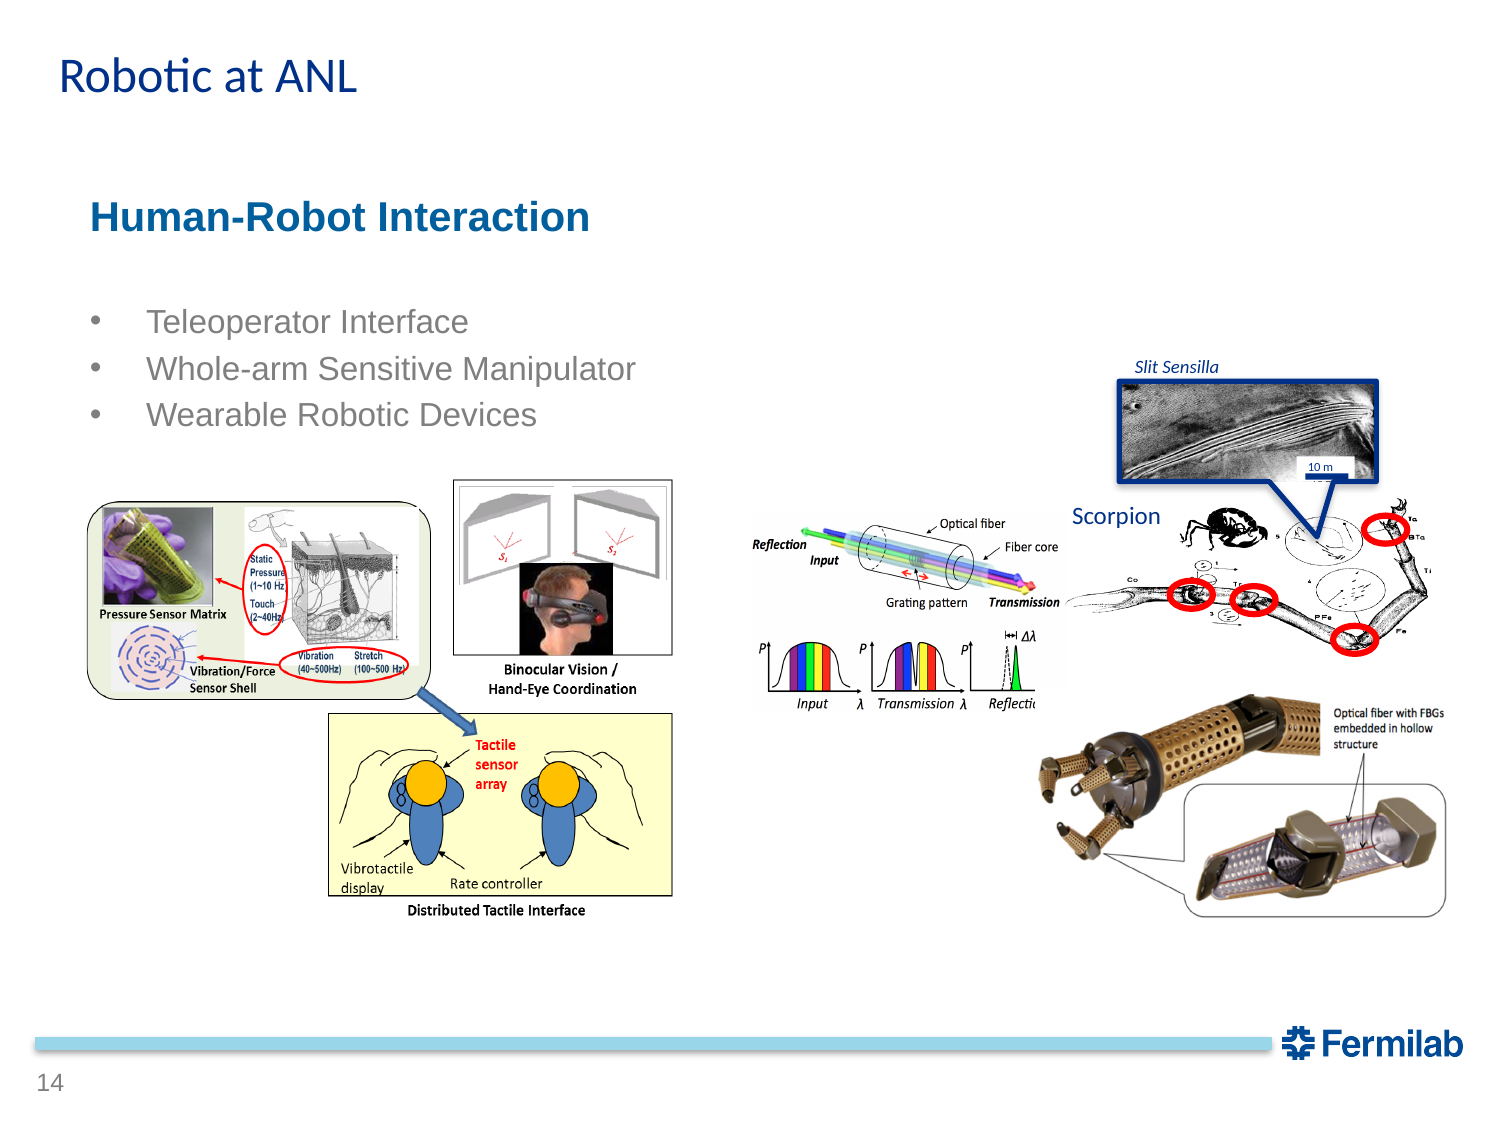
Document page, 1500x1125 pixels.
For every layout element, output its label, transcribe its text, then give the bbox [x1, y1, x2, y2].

picture [751, 513, 1447, 919]
title Human-Robot Interaction [75, 181, 1449, 243]
picture [1282, 1026, 1463, 1060]
text_box Robotic at ANL [43, 35, 373, 111]
slide_number 14 [36, 1066, 105, 1106]
picture [86, 468, 678, 930]
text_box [1056, 347, 1434, 655]
list Teleoperator Interface Whole-arm Sensitive Manipulator Wearable Robotic Devices [75, 292, 1449, 914]
